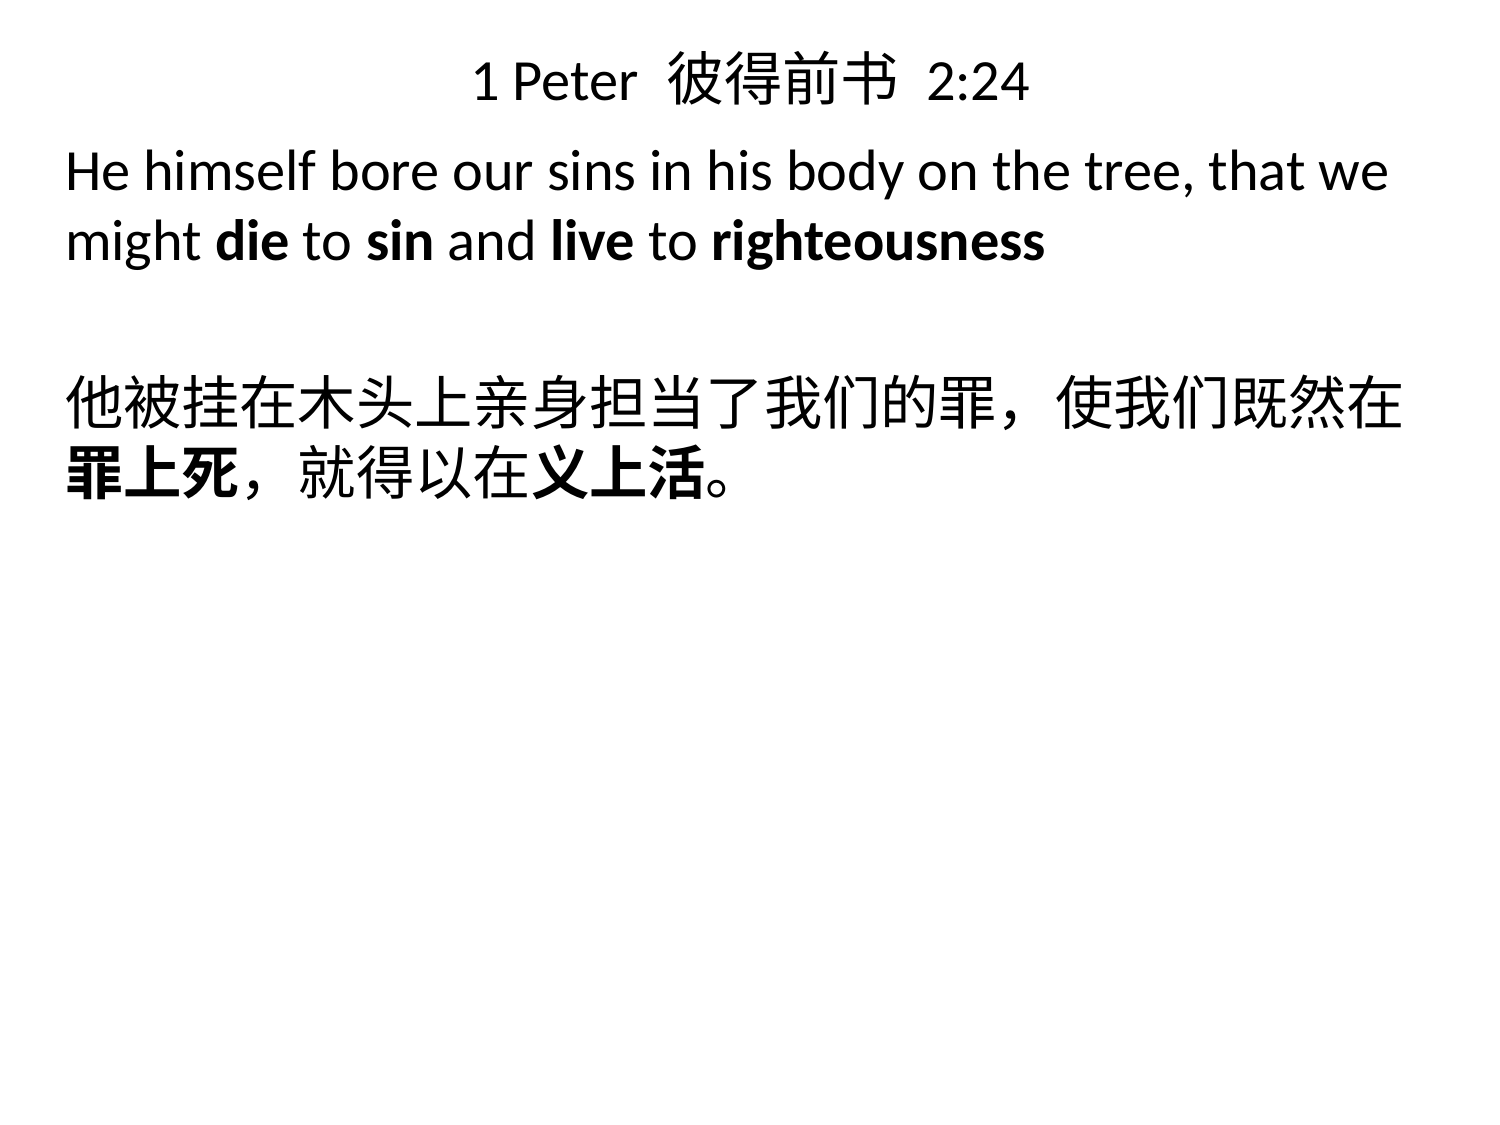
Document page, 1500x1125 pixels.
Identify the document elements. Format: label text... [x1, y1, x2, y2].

list He himself bore our sins in his body on the tree, that we might die to sin and live to righteousness 他被挂在木头上亲身担当了我们的罪，使我们既然在罪上死，就得以在义上活。 [50, 125, 1450, 955]
title 1 Peter 彼得前书 2:24 [75, 24, 1425, 125]
